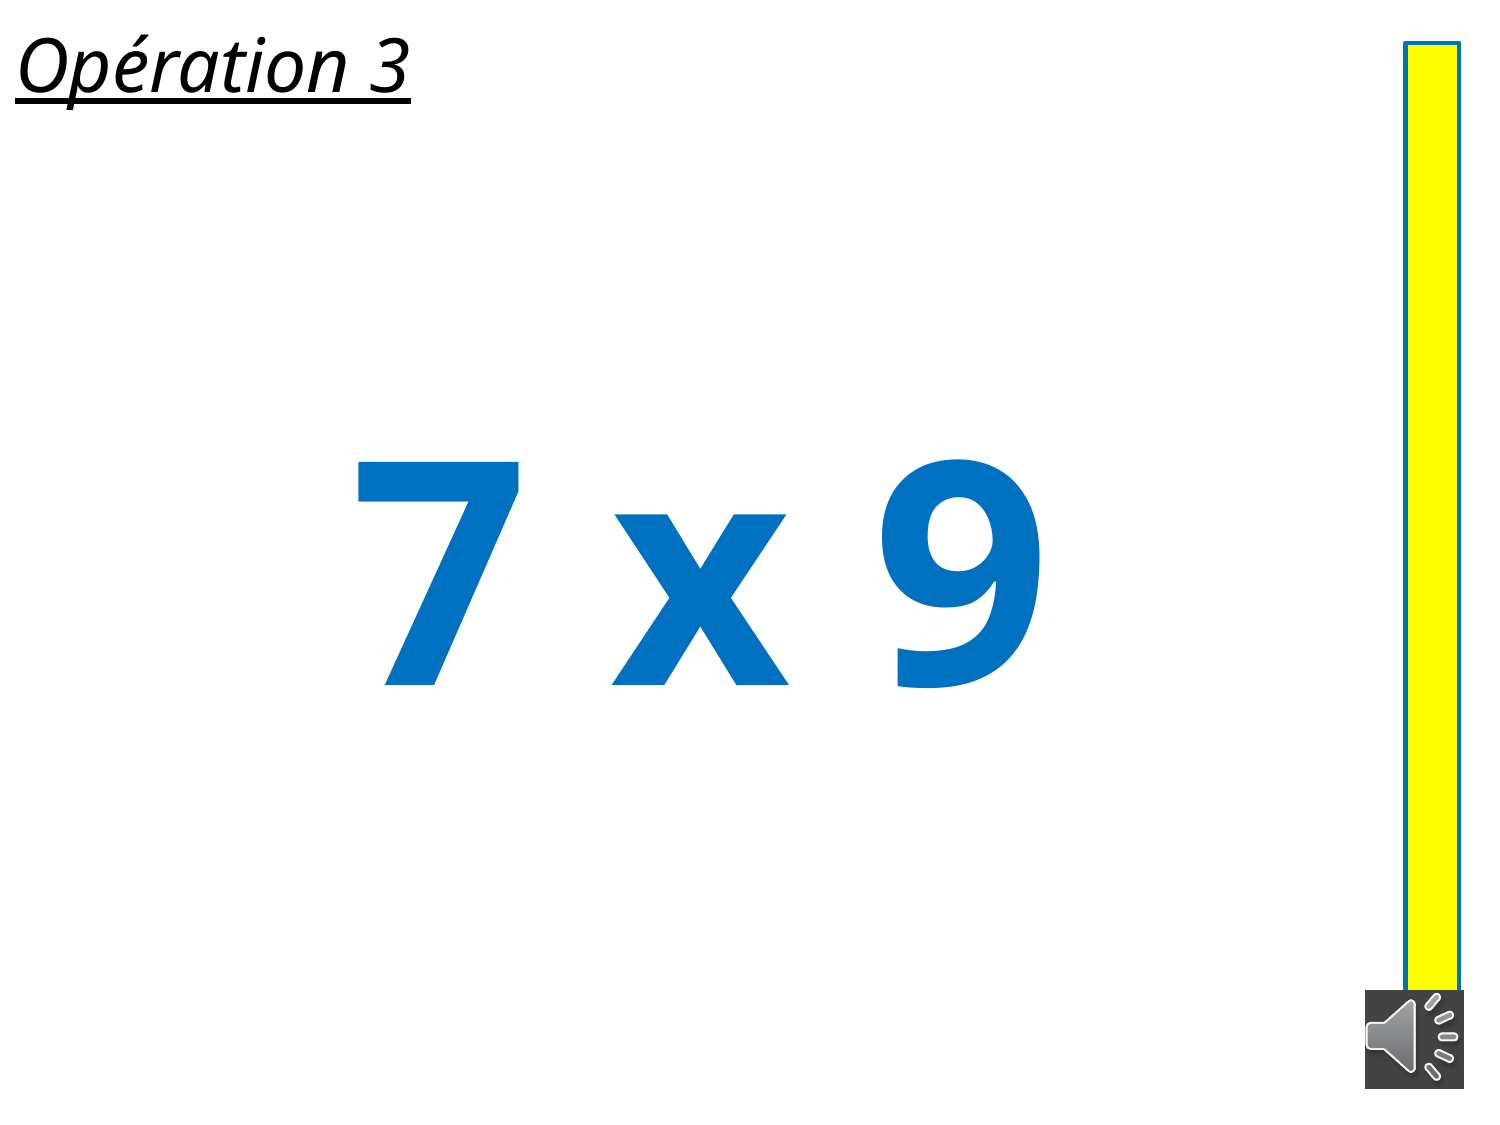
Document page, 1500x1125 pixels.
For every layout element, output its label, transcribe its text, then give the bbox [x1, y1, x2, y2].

picture [1364, 989, 1465, 1090]
text_box 7 x 9 [0, 365, 1403, 756]
text_box [1403, 41, 1461, 987]
title Opération 3 [0, 0, 502, 126]
